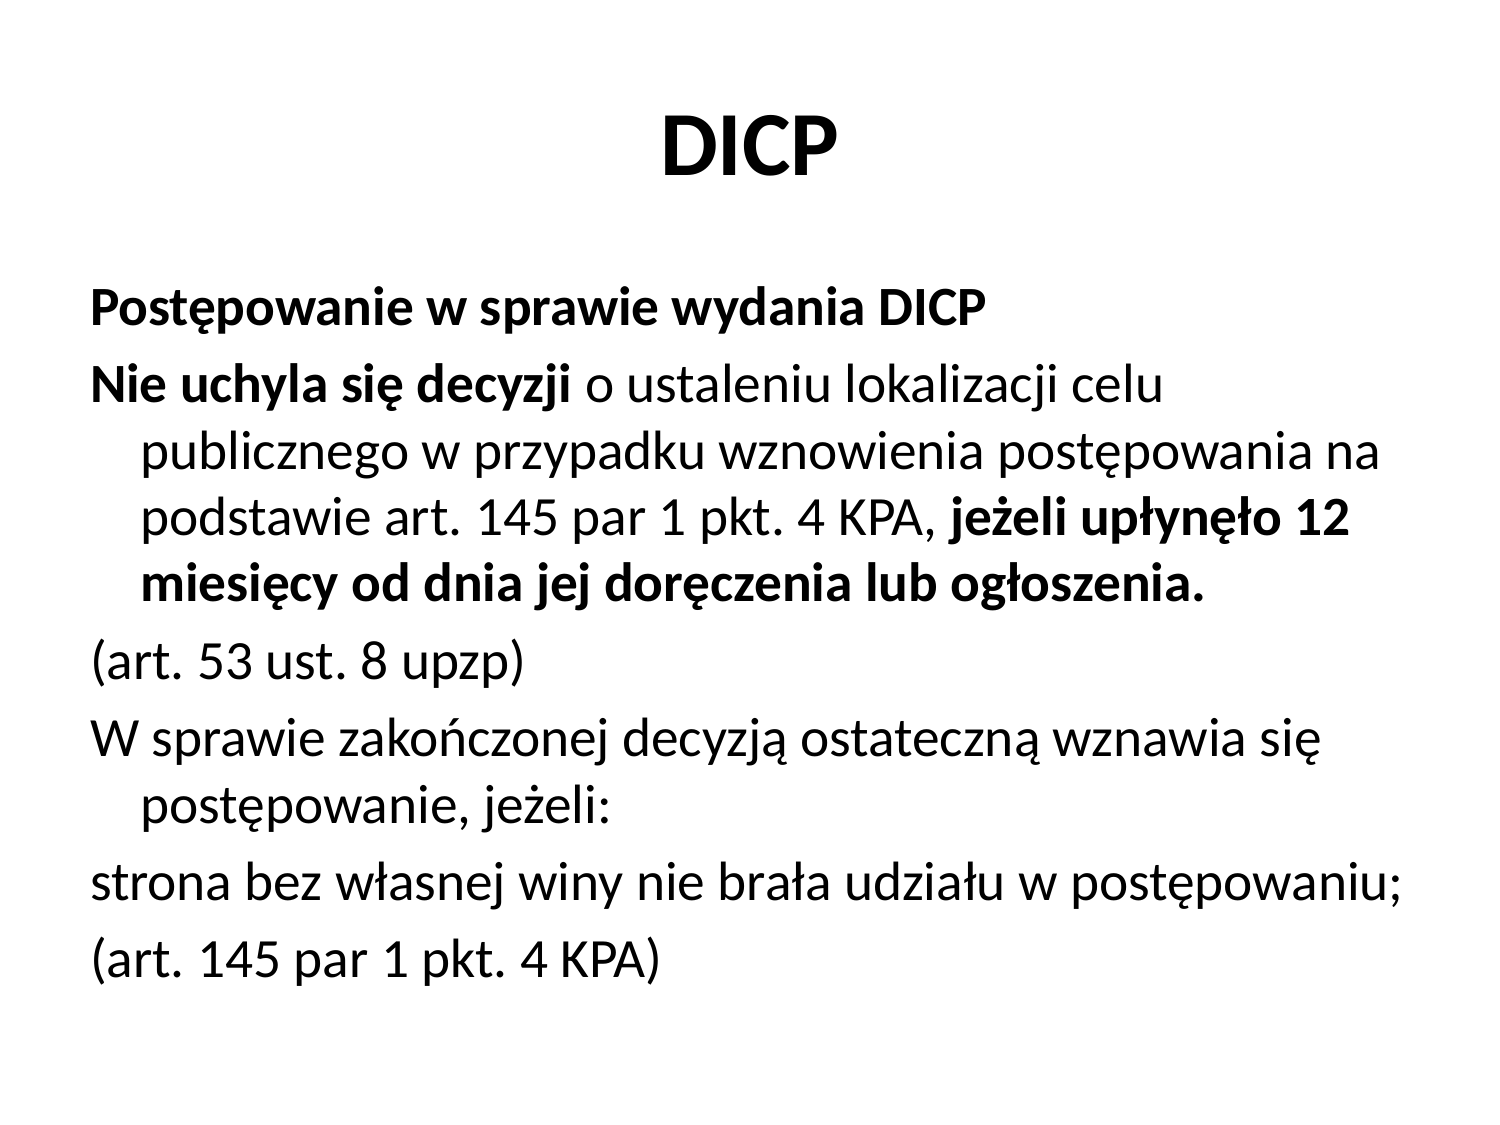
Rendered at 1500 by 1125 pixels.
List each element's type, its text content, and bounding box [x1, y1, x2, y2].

title DICP [75, 45, 1425, 233]
list Postępowanie w sprawie wydania DICP Nie uchyla się decyzji o ustaleniu lokalizacji celu publicznego w przypadku wznowienia postępowania na podstawie art. 145 par 1 pkt. 4 KPA, jeżeli upłynęło 12 miesięcy od dnia jej doręczenia lub ogłoszenia. (art. 53 ust. 8 upzp) W sprawie zakończonej decyzją ostateczną wznawia się postępowanie, jeżeli: strona bez własnej winy nie brała udziału w postępowaniu; (art. 145 par 1 pkt. 4 KPA) [75, 262, 1425, 1083]
